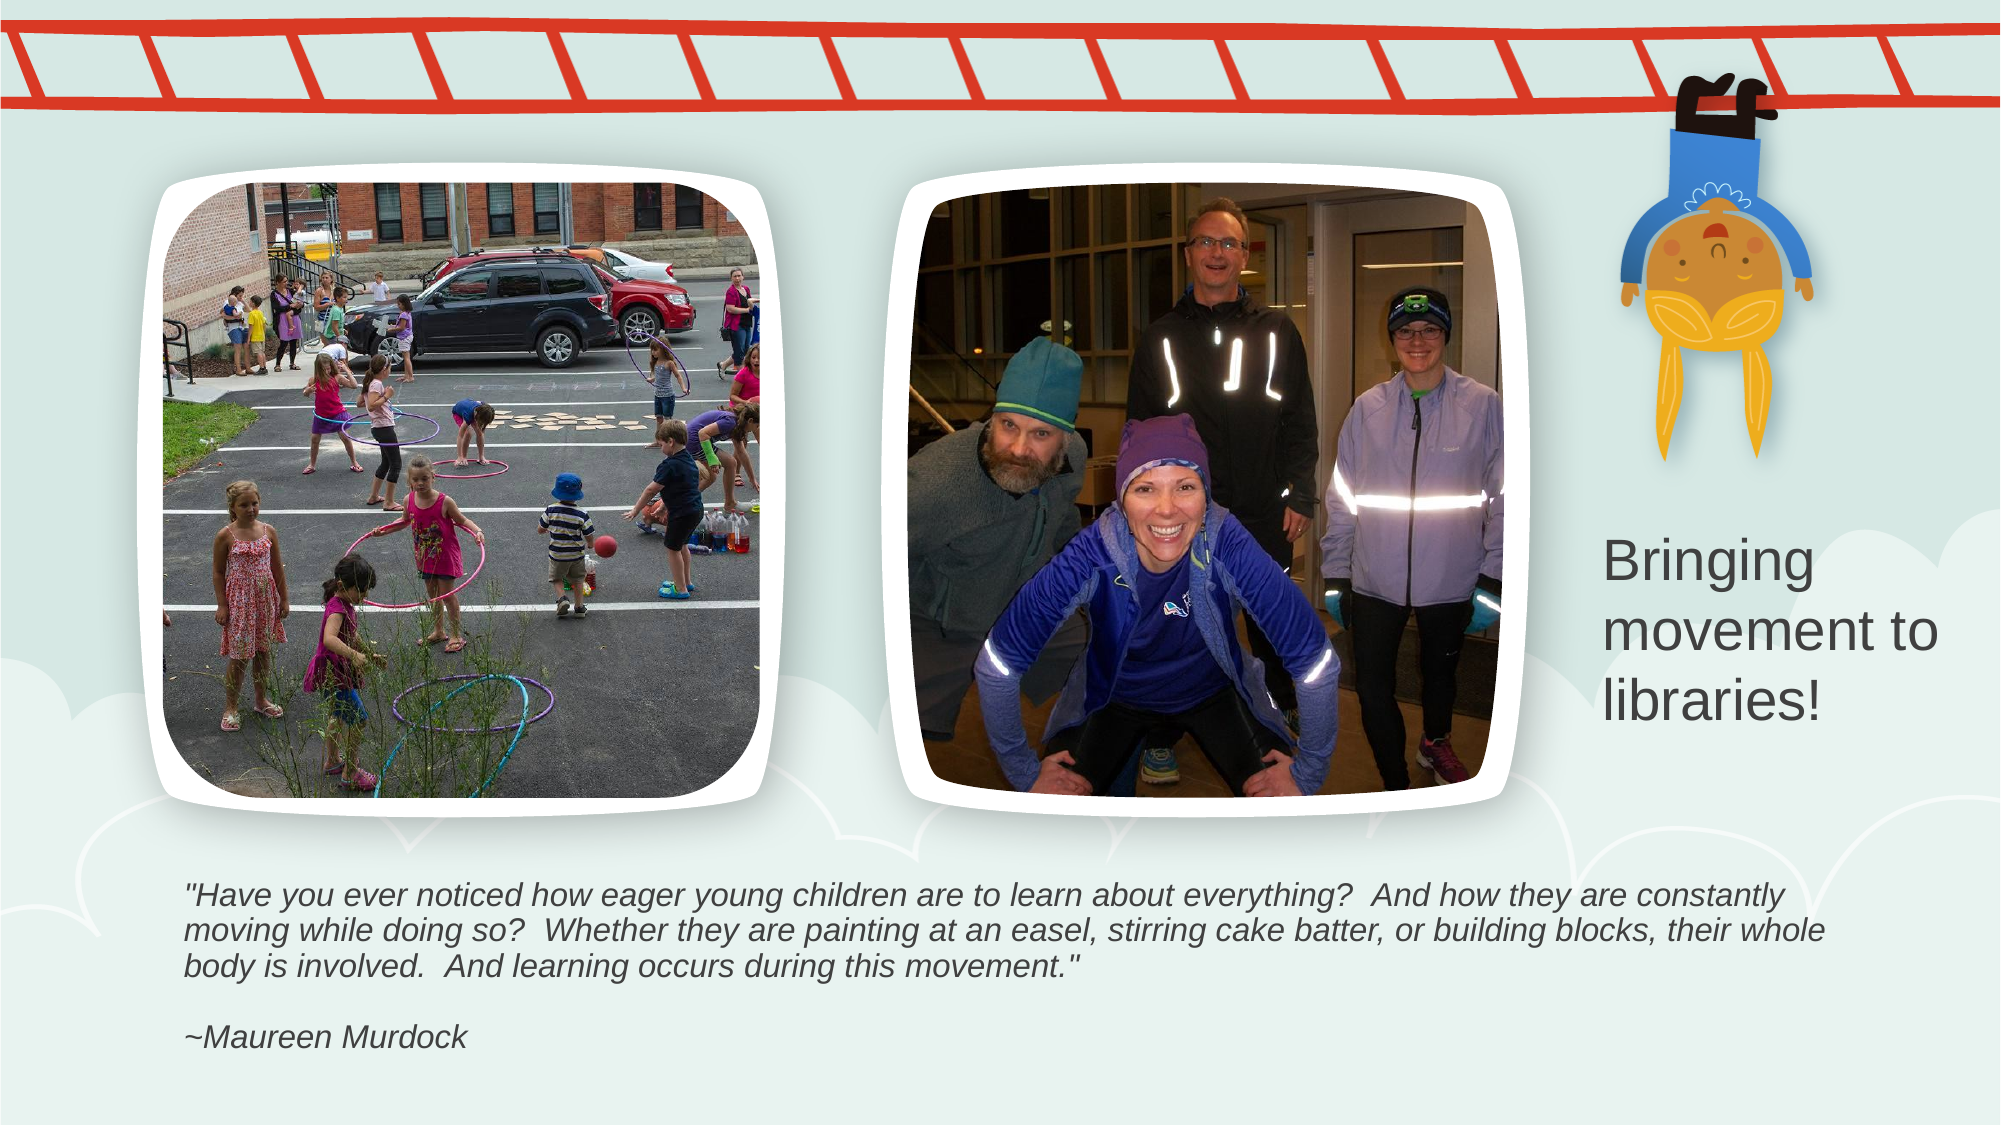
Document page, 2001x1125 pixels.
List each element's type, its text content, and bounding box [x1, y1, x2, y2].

picture [0, 0, 2001, 1125]
text_box Bringing movement to libraries! [1587, 514, 1962, 740]
list "Have you ever noticed how eager young children are to learn about everything? And how they are constantly moving while doing so? Whether they are painting at an easel, stirring cake batter, or building blocks, their whole body is involved. And learning occurs during this movement." ~Maureen Murdock [168, 870, 1847, 1064]
